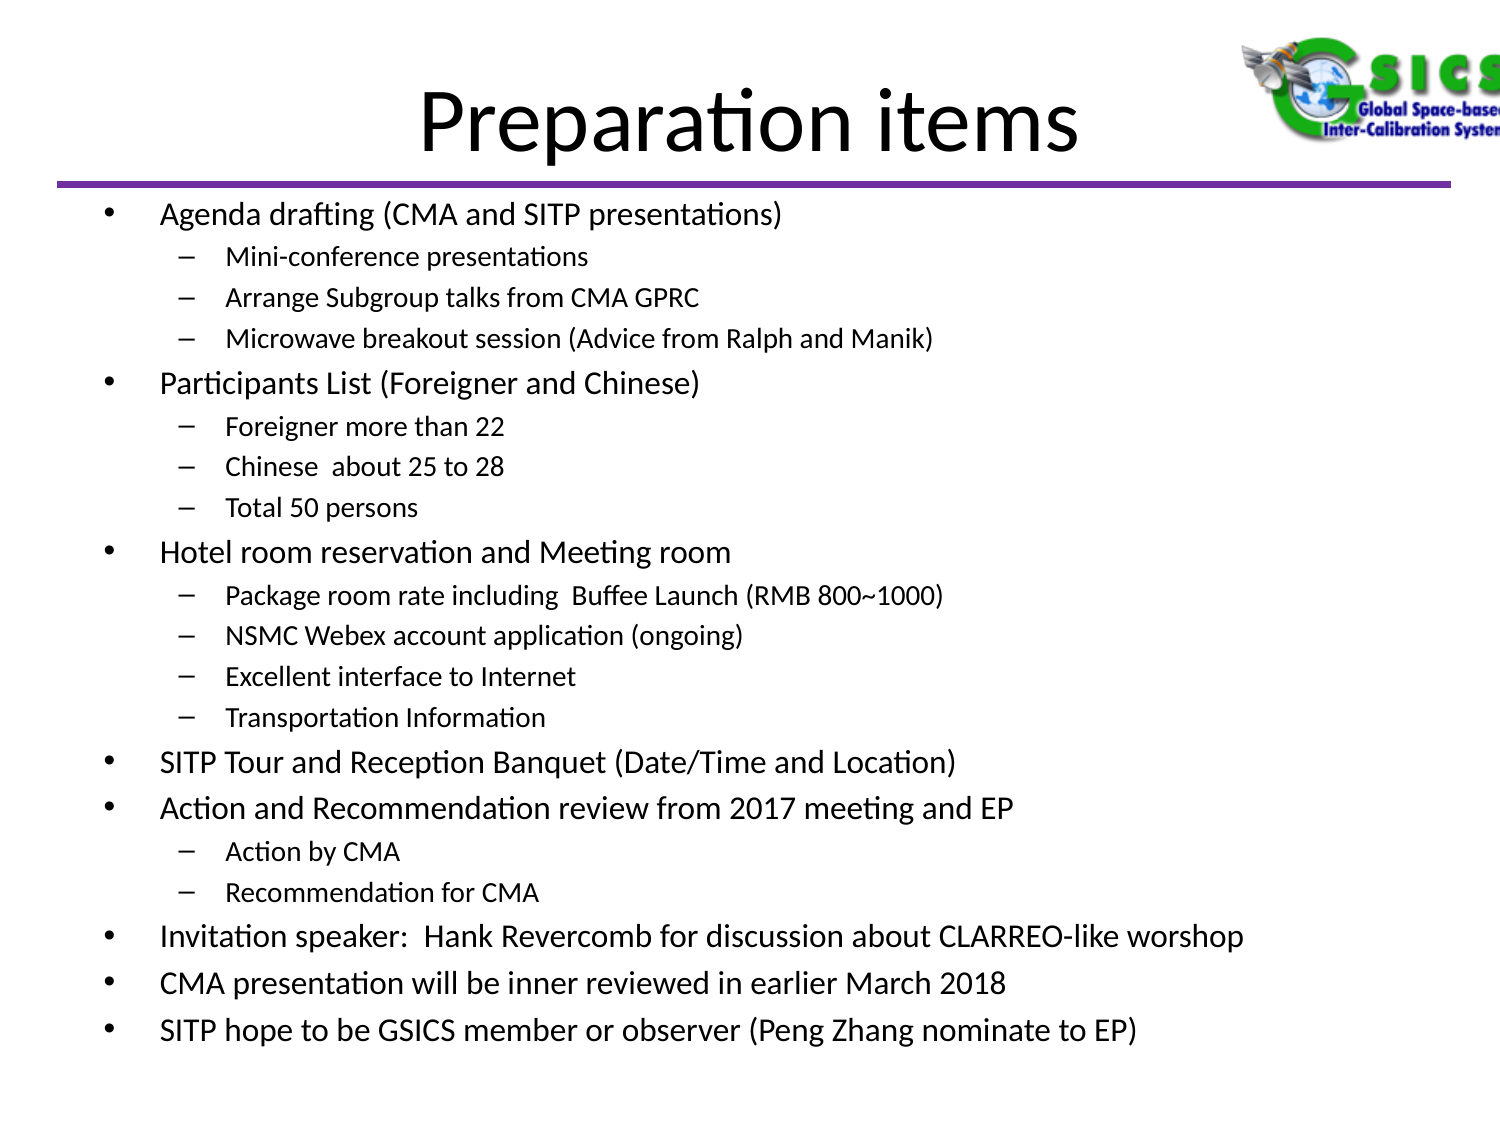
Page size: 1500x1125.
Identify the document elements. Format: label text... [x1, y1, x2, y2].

picture [1234, 30, 1500, 145]
list Agenda drafting (CMA and SITP presentations) Mini-conference presentations Arrange Subgroup talks from CMA GPRC Microwave breakout session (Advice from Ralph and Manik) Participants List (Foreigner and Chinese) Foreigner more than 22 Chinese about 25 to 28 Total 50 persons Hotel room reservation and Meeting room Package room rate including Buffee Launch (RMB 800~1000) NSMC Webex account application (ongoing) Excellent interface to Internet Transportation Information SITP Tour and Reception Banquet (Date/Time and Location) Action and Recommendation review from 2017 meeting and EP Action by CMA Recommendation for CMA Invitation speaker: Hank Revercomb for discussion about CLARREO-like worshop CMA presentation will be inner reviewed in earlier March 2018 SITP hope to be GSICS member or observer (Peng Zhang nominate to EP) [88, 184, 1439, 927]
title Preparation items [75, 45, 1425, 185]
